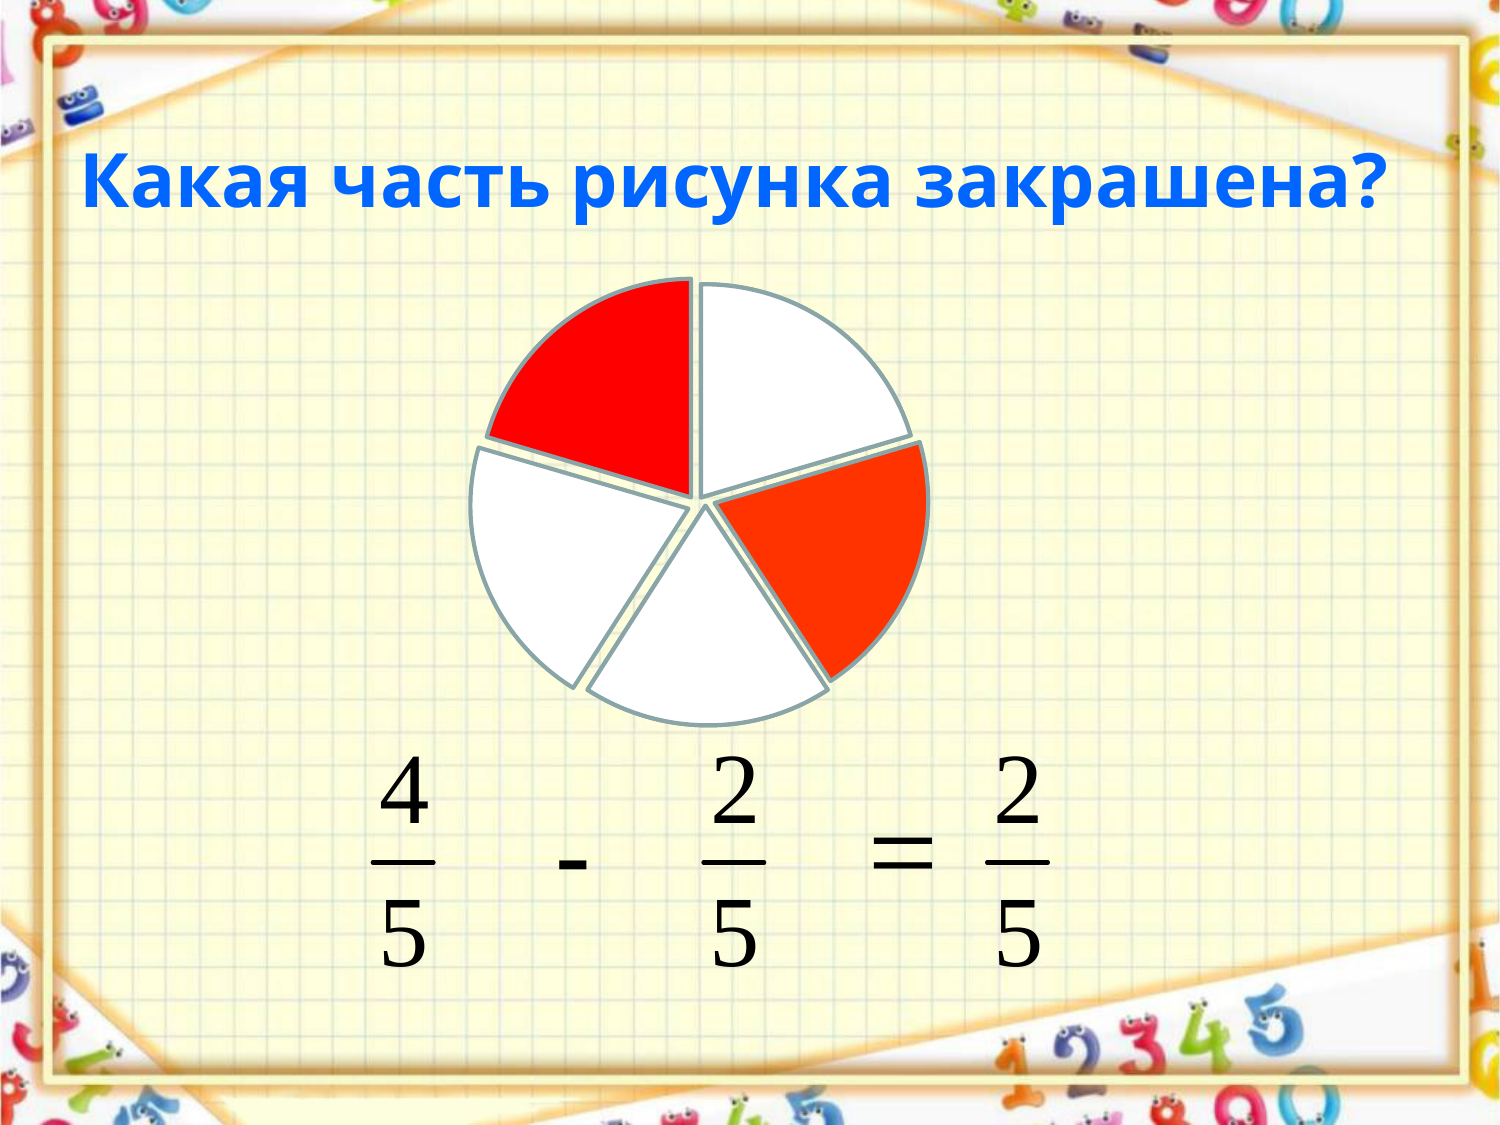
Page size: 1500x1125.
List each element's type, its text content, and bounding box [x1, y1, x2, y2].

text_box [541, 844, 626, 896]
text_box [355, 727, 457, 989]
text_box [484, 276, 694, 500]
text_box [468, 445, 691, 690]
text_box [686, 727, 788, 989]
text_box [585, 503, 830, 727]
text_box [848, 824, 933, 893]
text_box [712, 440, 931, 684]
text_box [970, 727, 1071, 989]
picture [0, 0, 1500, 1125]
text_box [698, 282, 913, 500]
text_box Какая часть рисунка закрашена? [64, 125, 1430, 231]
